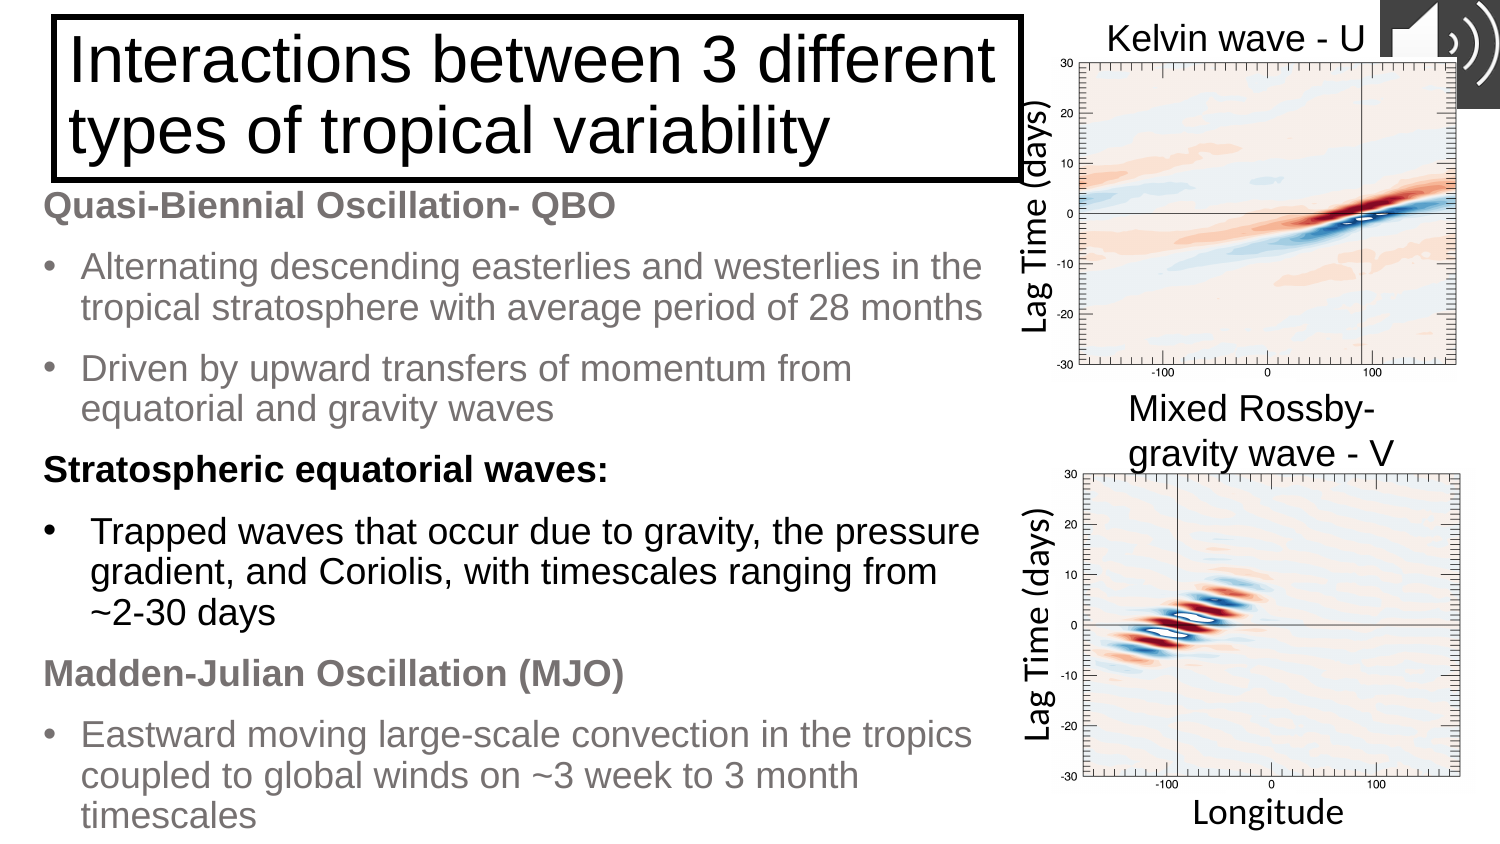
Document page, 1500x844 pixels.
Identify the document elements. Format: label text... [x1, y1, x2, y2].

text_box Mixed Rossby-gravity wave - V [1113, 376, 1500, 482]
title Interactions between 3 different types of tropical variability [53, 16, 1022, 178]
picture [1051, 0, 1500, 382]
text_box Lag Time (days) [1003, 468, 1051, 758]
picture [1051, 468, 1476, 794]
list Quasi-Biennial Oscillation- QBO Alternating descending easterlies and westerlies in the tropical stratosphere with average period of 28 months Driven by upward transfers of momentum from equatorial and gravity waves Stratospheric equatorial waves: Trapped waves that occur due to gravity, the pressure gradient, and Coriolis, with timescales ranging from ~2-30 days Madden-Julian Oscillation (MJO) Eastward moving large-scale convection in the tropics coupled to global winds on ~3 week to 3 month timescales [28, 178, 1018, 400]
text_box Kelvin wave - U [1091, 6, 1379, 57]
text_box Lag Time (days) [1000, 60, 1051, 349]
text_box Longitude [1177, 794, 1396, 840]
